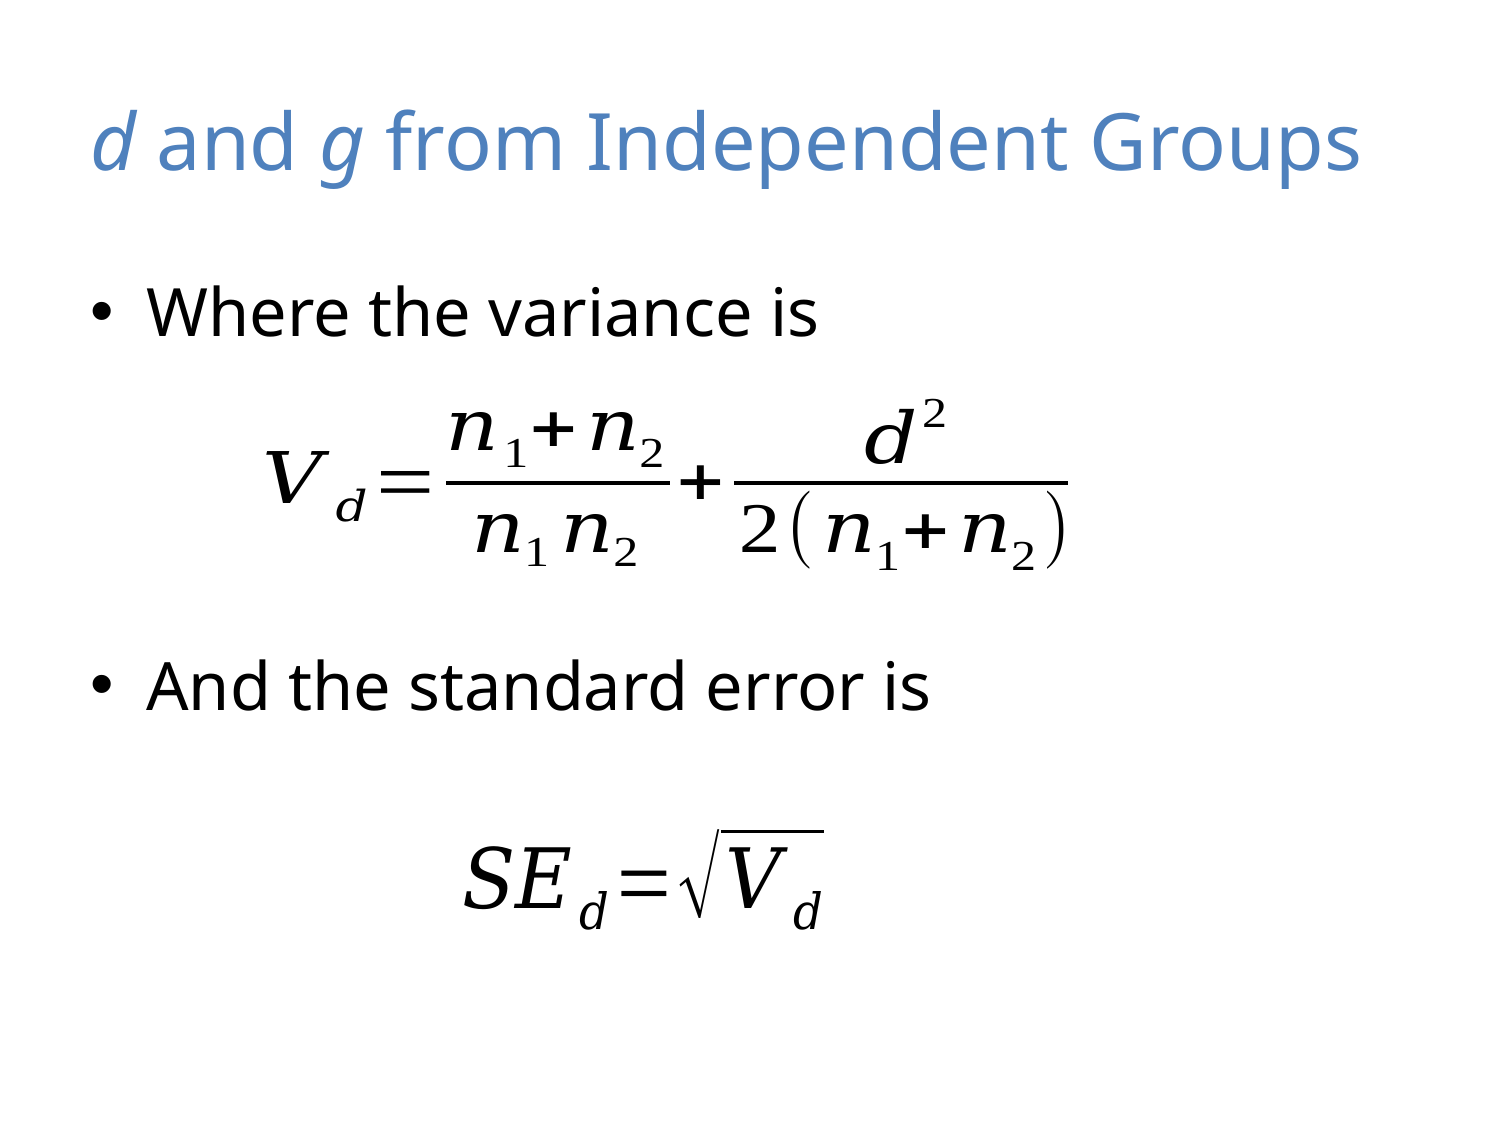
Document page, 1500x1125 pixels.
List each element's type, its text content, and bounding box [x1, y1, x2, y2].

title d and g from Independent Groups [75, 45, 1425, 233]
list Where the variance is And the standard error is [75, 262, 1425, 1005]
